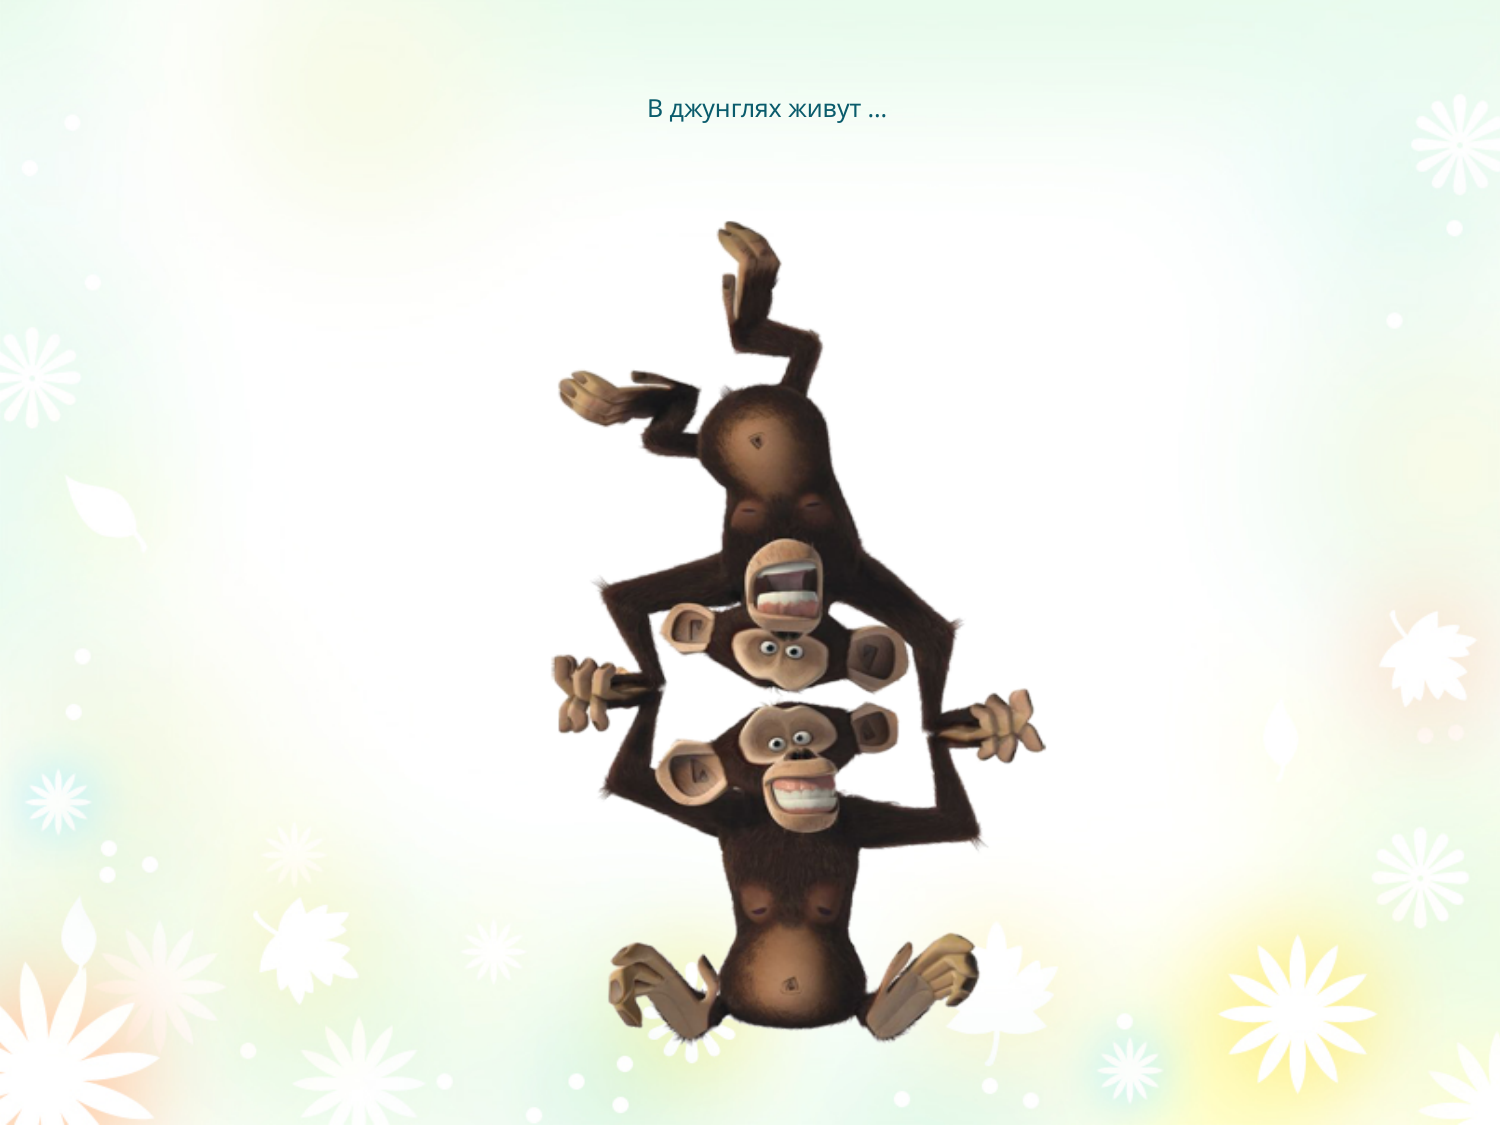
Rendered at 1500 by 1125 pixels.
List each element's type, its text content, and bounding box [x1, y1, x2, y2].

picture [0, 0, 1500, 1125]
title В джунглях живут … [135, 54, 1412, 161]
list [418, 207, 1164, 1054]
